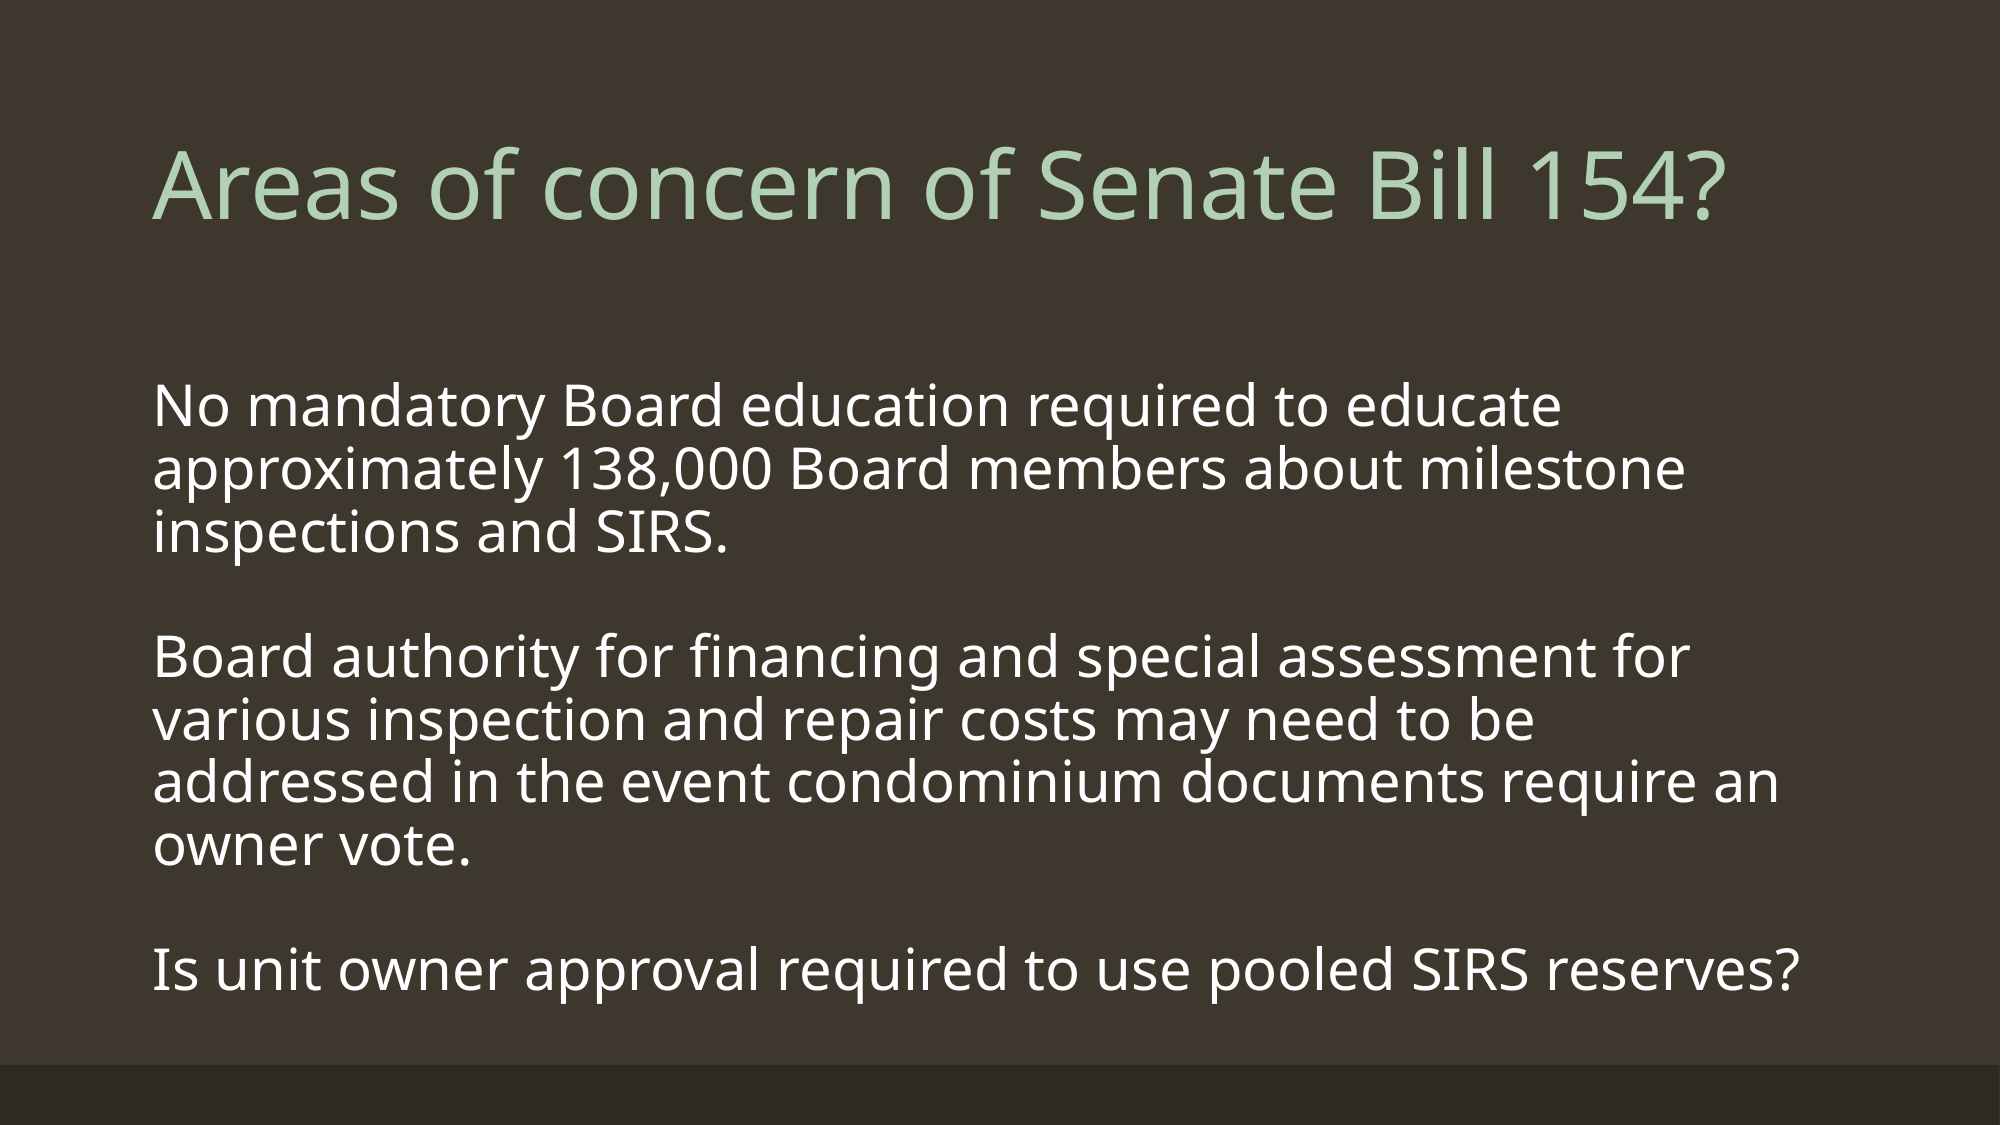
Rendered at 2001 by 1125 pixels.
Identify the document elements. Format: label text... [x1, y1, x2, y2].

list No mandatory Board education required to educate approximately 138,000 Board members about milestone inspections and SIRS. Board authority for financing and special assessment for various inspection and repair costs may need to be addressed in the event condominium documents require an owner vote. Is unit owner approval required to use pooled SIRS reserves? [137, 299, 1863, 1014]
title Areas of concern of Senate Bill 154? [137, 59, 1863, 248]
